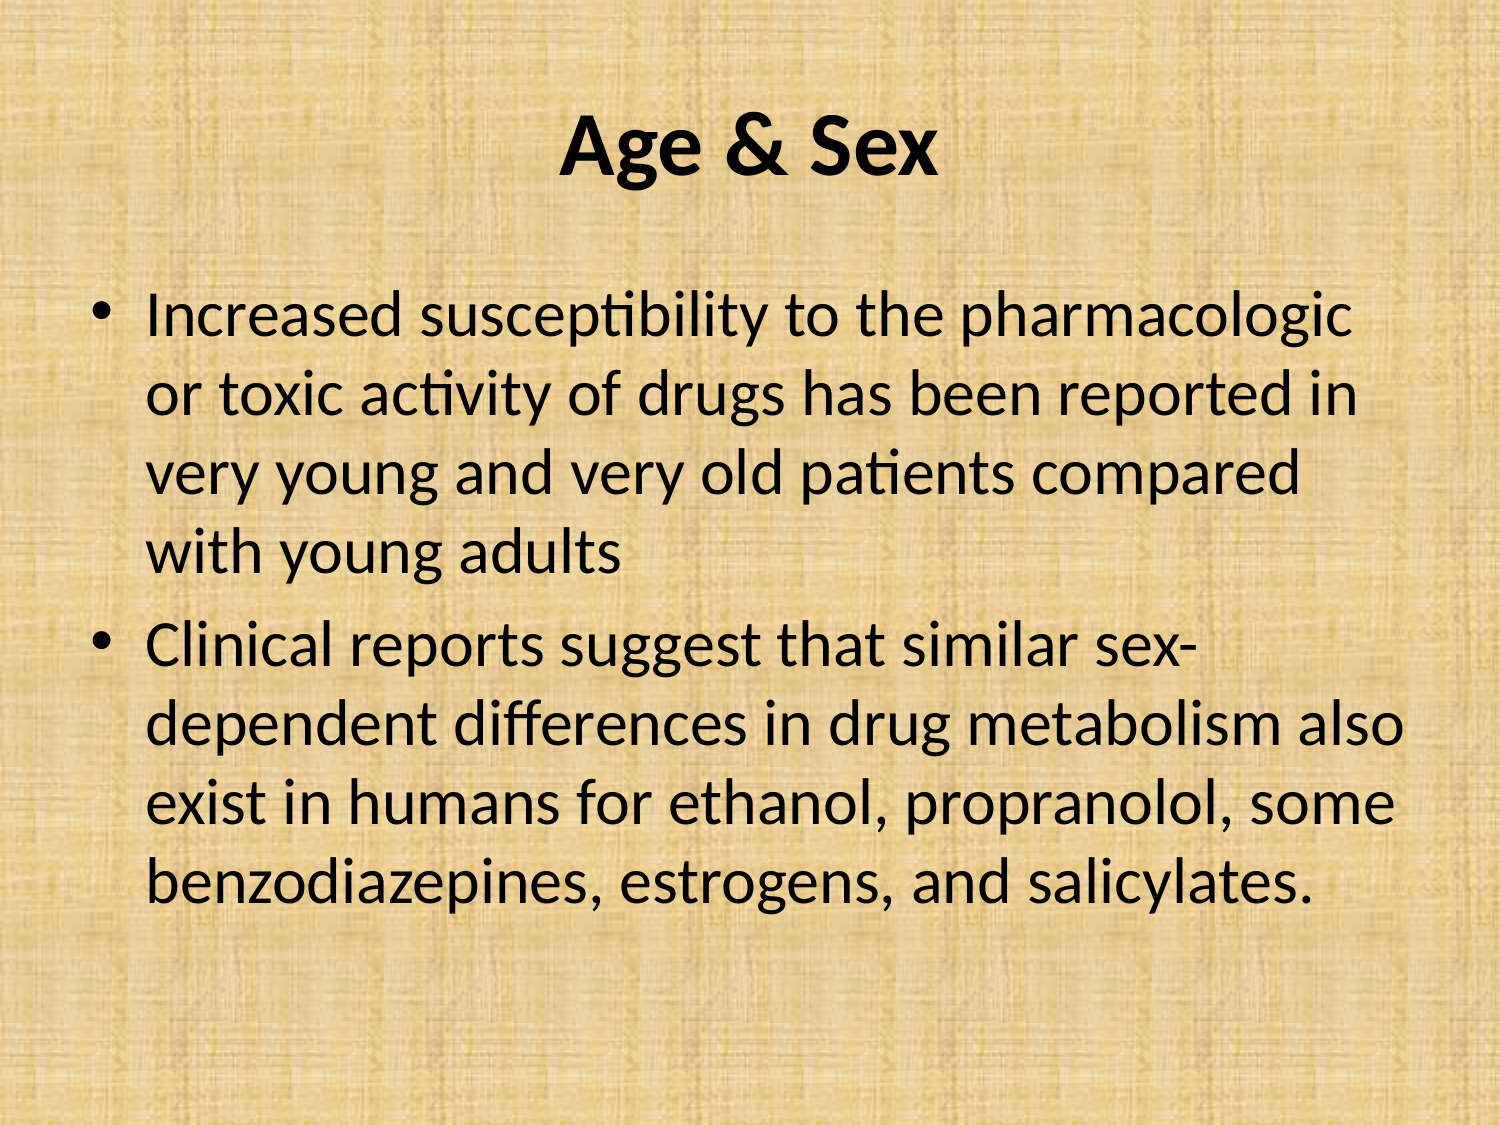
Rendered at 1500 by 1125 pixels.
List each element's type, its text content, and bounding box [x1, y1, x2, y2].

title Age & Sex [75, 45, 1425, 233]
list Increased susceptibility to the pharmacologic or toxic activity of drugs has been reported in very young and very old patients compared with young adults Clinical reports suggest that similar sex-dependent differences in drug metabolism also exist in humans for ethanol, propranolol, some benzodiazepines, estrogens, and salicylates. [75, 262, 1425, 1005]
picture [0, 0, 1500, 1125]
